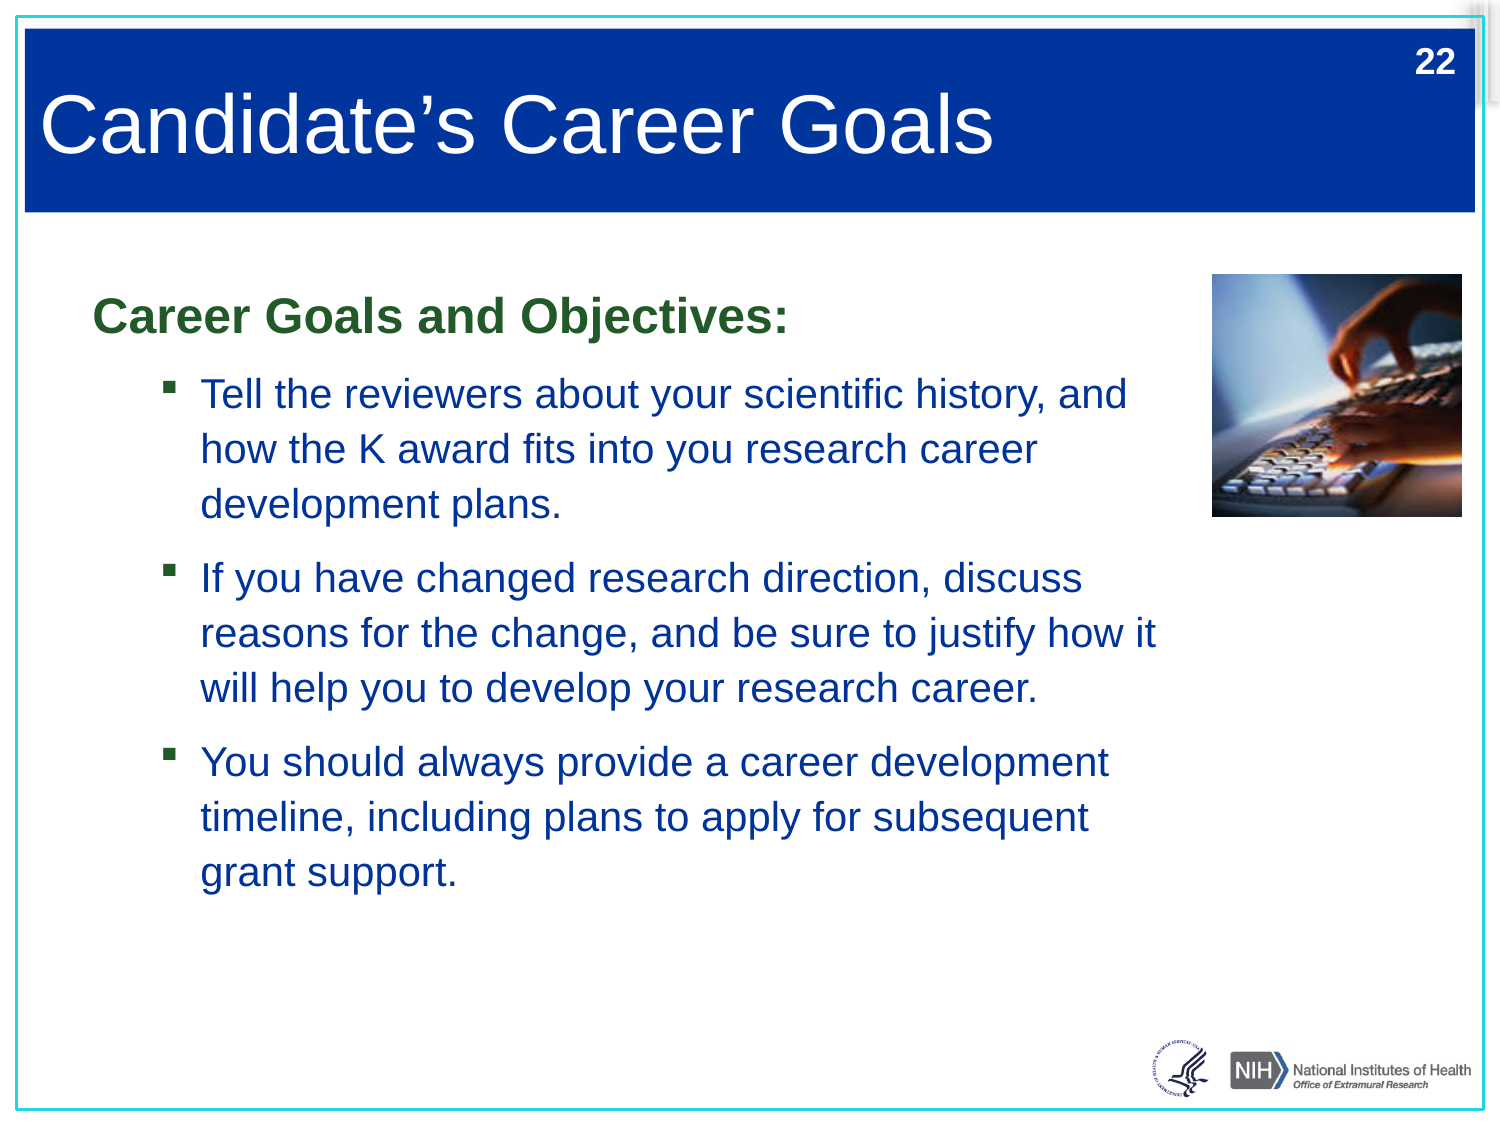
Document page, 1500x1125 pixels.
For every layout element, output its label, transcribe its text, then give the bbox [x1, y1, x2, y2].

list Career Goals and Objectives: Tell the reviewers about your scientific history, and how the K award fits into you research career development plans. If you have changed research direction, discuss reasons for the change, and be sure to justify how it will help you to develop your research career. You should always provide a career development timeline, including plans to apply for subsequent grant support. [77, 269, 1188, 1101]
picture [1212, 274, 1463, 517]
text_box Candidate’s Career Goals [24, 28, 1475, 213]
slide_number 22 [1385, 29, 1472, 89]
picture [1224, 1043, 1475, 1094]
